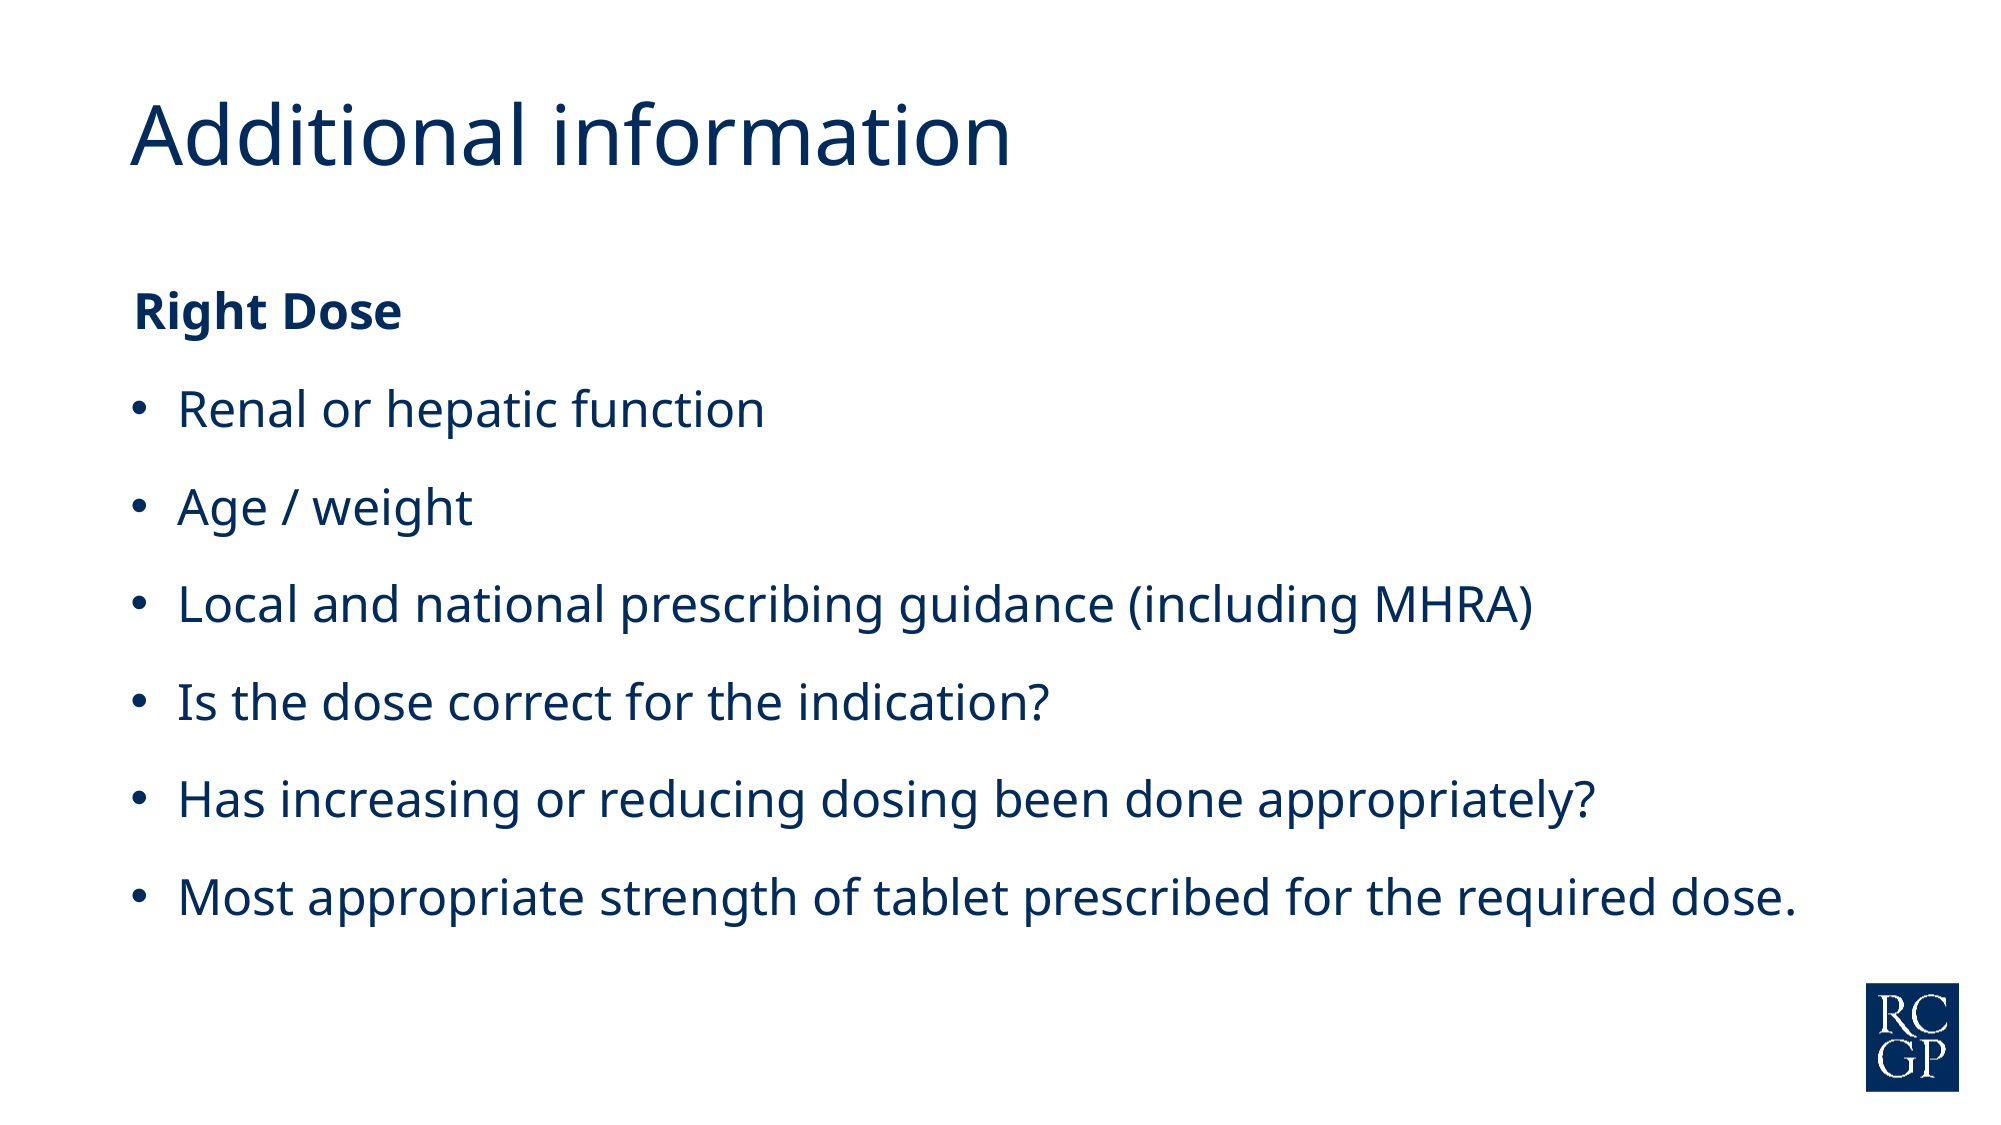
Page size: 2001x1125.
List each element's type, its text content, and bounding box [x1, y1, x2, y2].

list Right Dose Renal or hepatic function Age / weight Local and national prescribing guidance (including MHRA) Is the dose correct for the indication? Has increasing or reducing dosing been done appropriately? Most appropriate strength of tablet prescribed for the required dose. [115, 272, 1825, 1050]
list Additional information [115, 75, 1825, 213]
picture [1812, 929, 2001, 1125]
